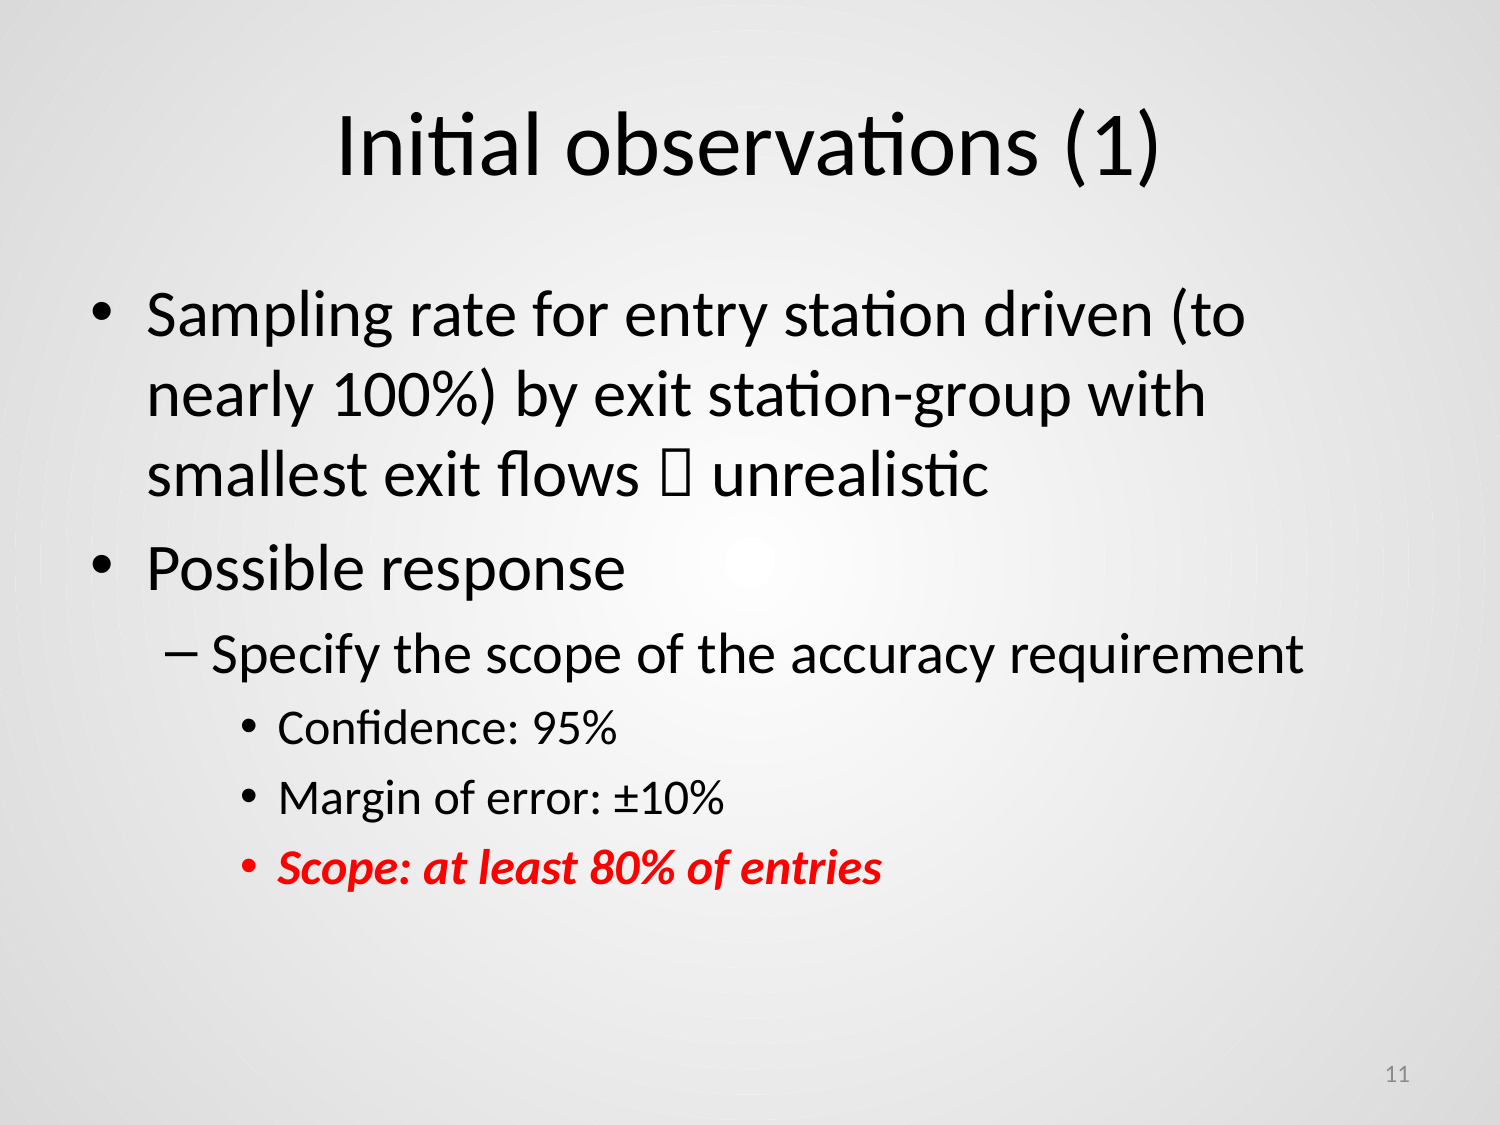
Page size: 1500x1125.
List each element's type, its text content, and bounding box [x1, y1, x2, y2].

list Sampling rate for entry station driven (to nearly 100%) by exit station-group with smallest exit flows  unrealistic Possible response Specify the scope of the accuracy requirement Confidence: 95% Margin of error: ±10% Scope: at least 80% of entries [75, 262, 1425, 1005]
title Initial observations (1) [75, 45, 1425, 233]
slide_number 11 [1074, 1042, 1425, 1103]
